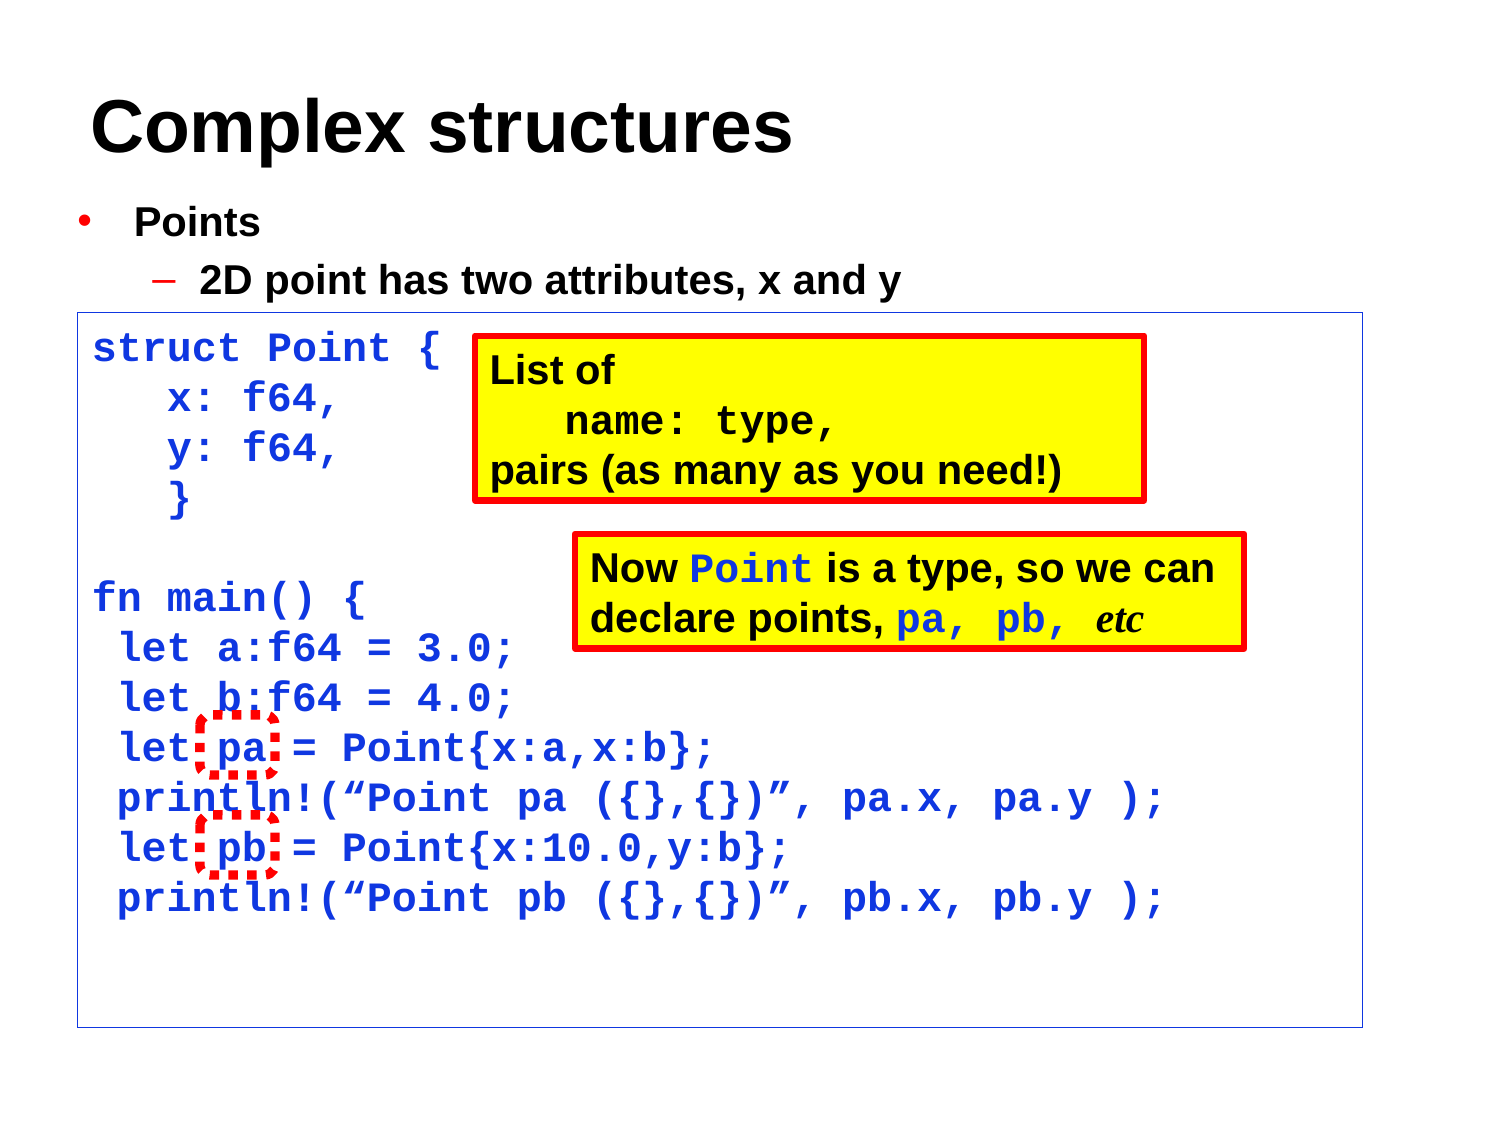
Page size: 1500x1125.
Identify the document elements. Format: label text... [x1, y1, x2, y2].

text_box List of name: type, pairs (as many as you need!) [474, 335, 1145, 501]
list Points 2D point has two attributes, x and y [62, 187, 1424, 1101]
title Complex structures [74, 44, 1424, 187]
text_box [197, 812, 278, 878]
text_box struct Point { x: f64, y: f64, } fn main() { let a:f64 = 3.0; let b:f64 = 4.0; let pa = Point{x:a,x:b}; println!(“Point pa ({},{})”, pa.x, pa.y ); let pb = Point{x:10.0,y:b}; println!(“Point pb ({},{})”, pb.x, pb.y ); [77, 312, 1363, 1028]
text_box Now Point is a type, so we can declare points, pa, pb, etc [574, 533, 1245, 649]
text_box [197, 712, 278, 778]
